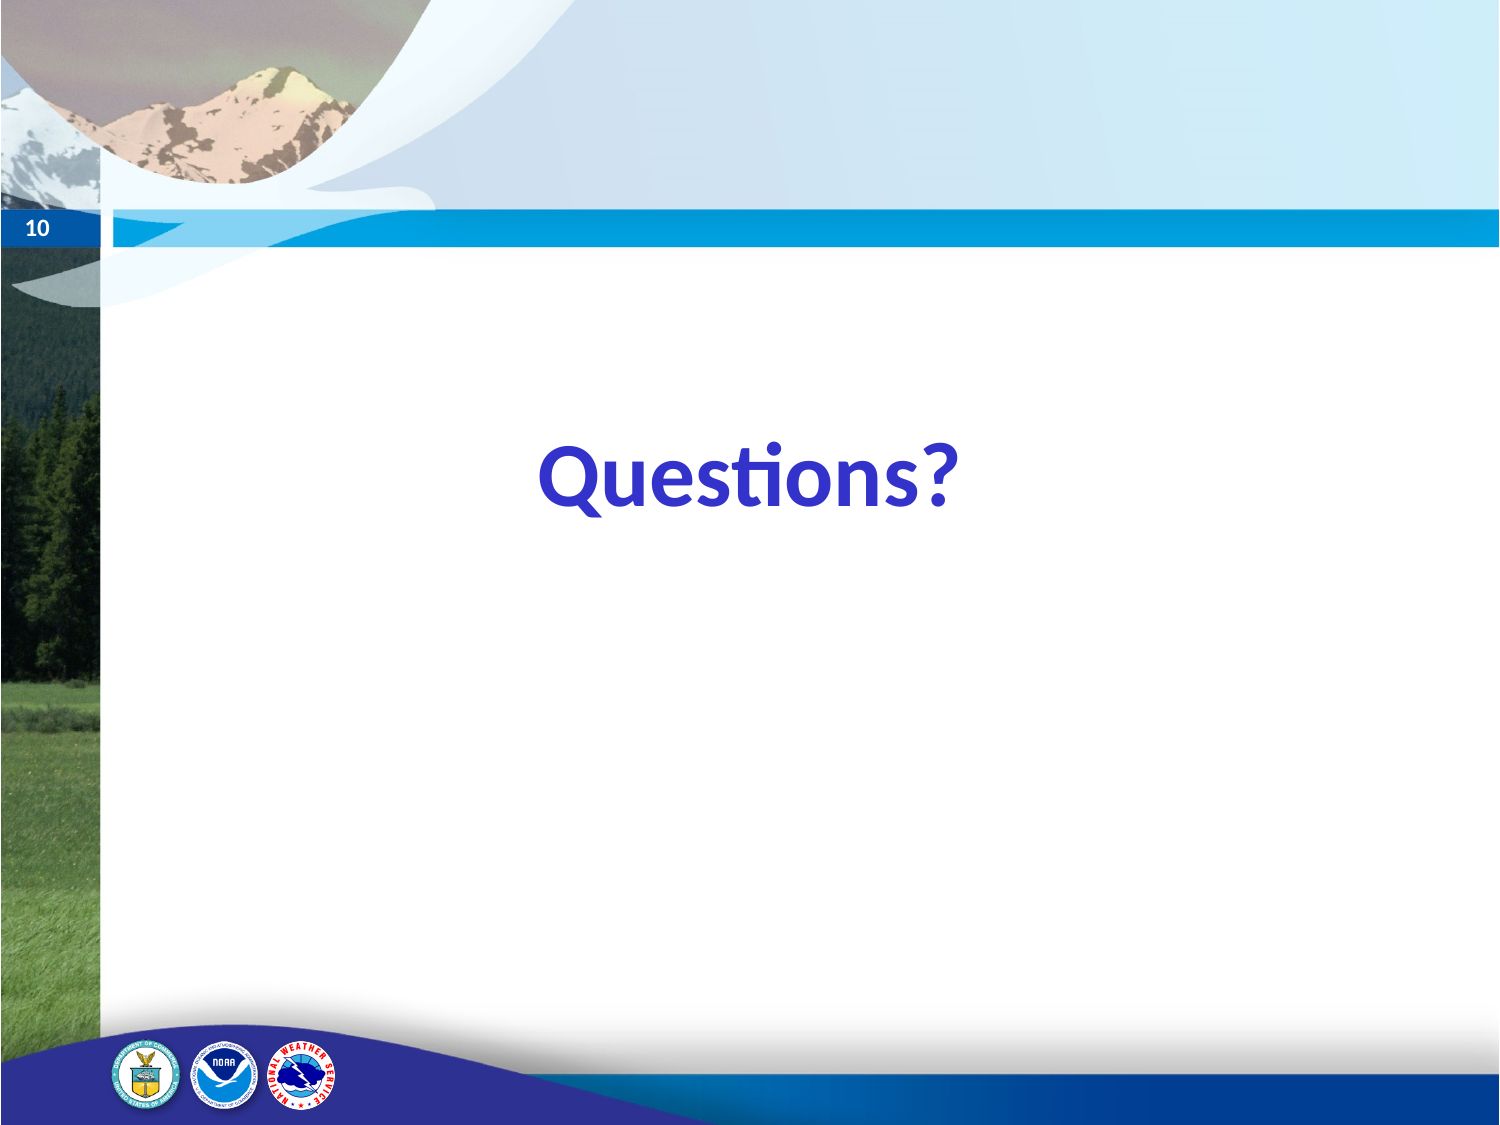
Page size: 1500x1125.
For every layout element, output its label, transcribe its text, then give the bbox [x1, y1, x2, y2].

title Questions? [112, 349, 1388, 591]
picture [1, 0, 1499, 1125]
